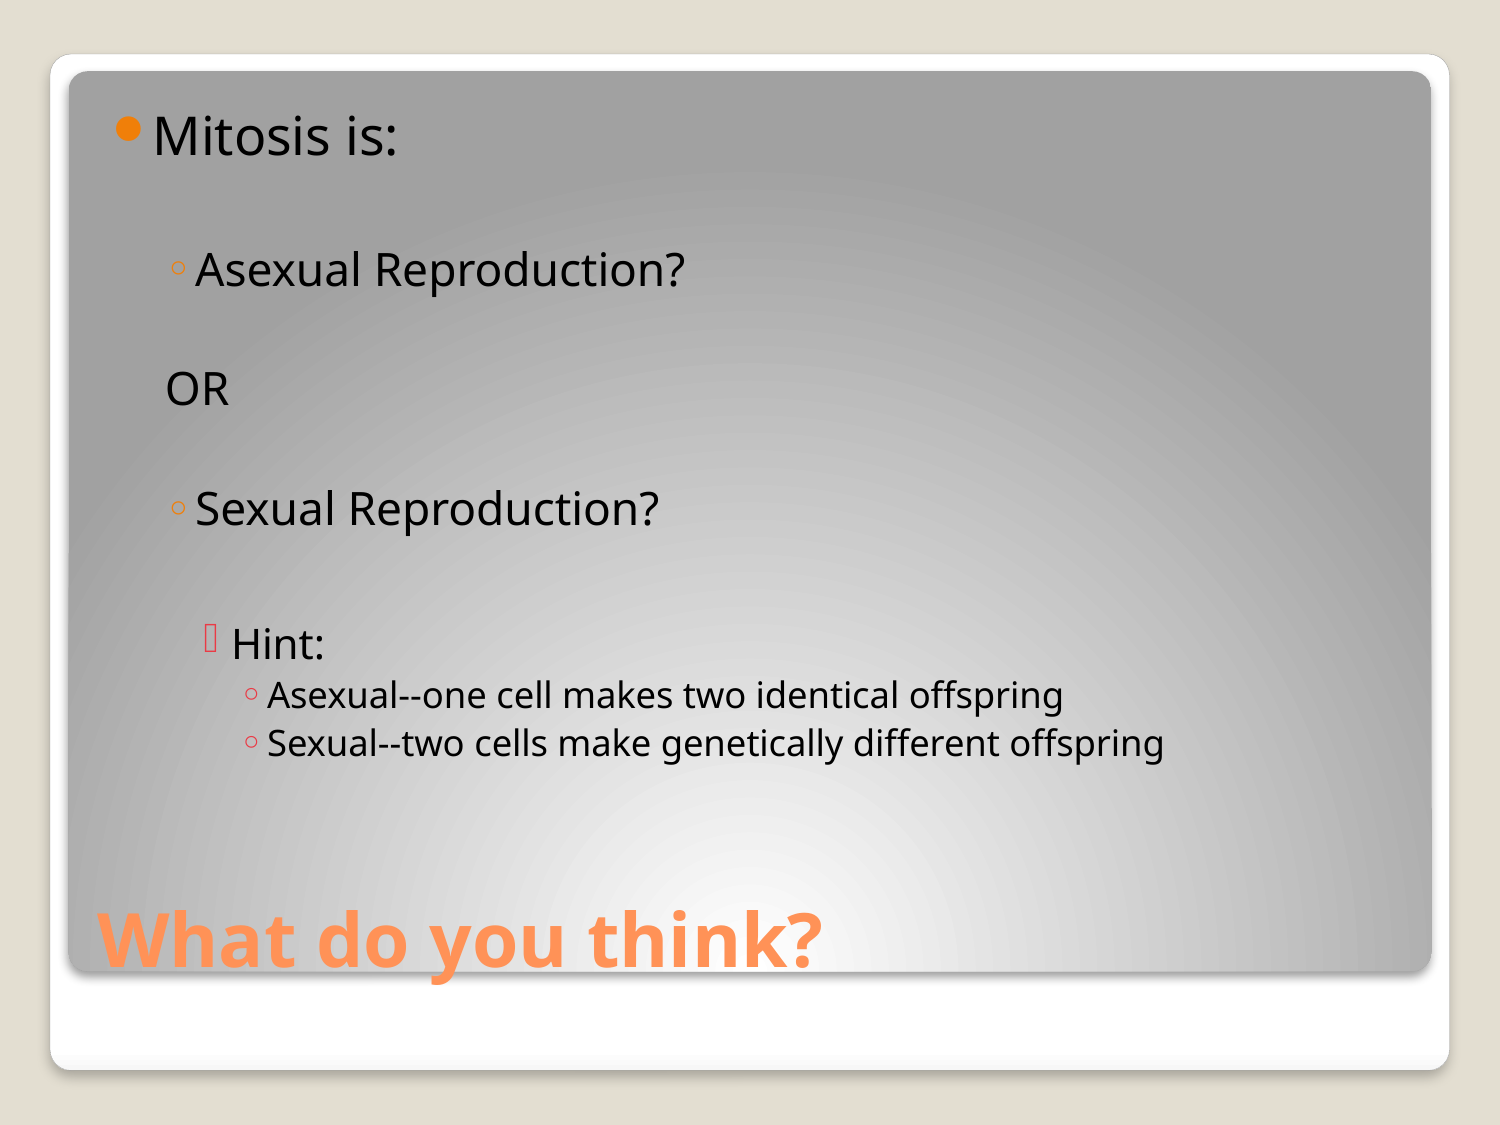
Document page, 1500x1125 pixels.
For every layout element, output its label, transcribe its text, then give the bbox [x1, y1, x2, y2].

title What do you think? [82, 817, 1425, 990]
list Mitosis is: Asexual Reproduction? OR Sexual Reproduction? Hint: Asexual--one cell makes two identical offspring Sexual--two cells make genetically different offspring [82, 86, 1425, 774]
